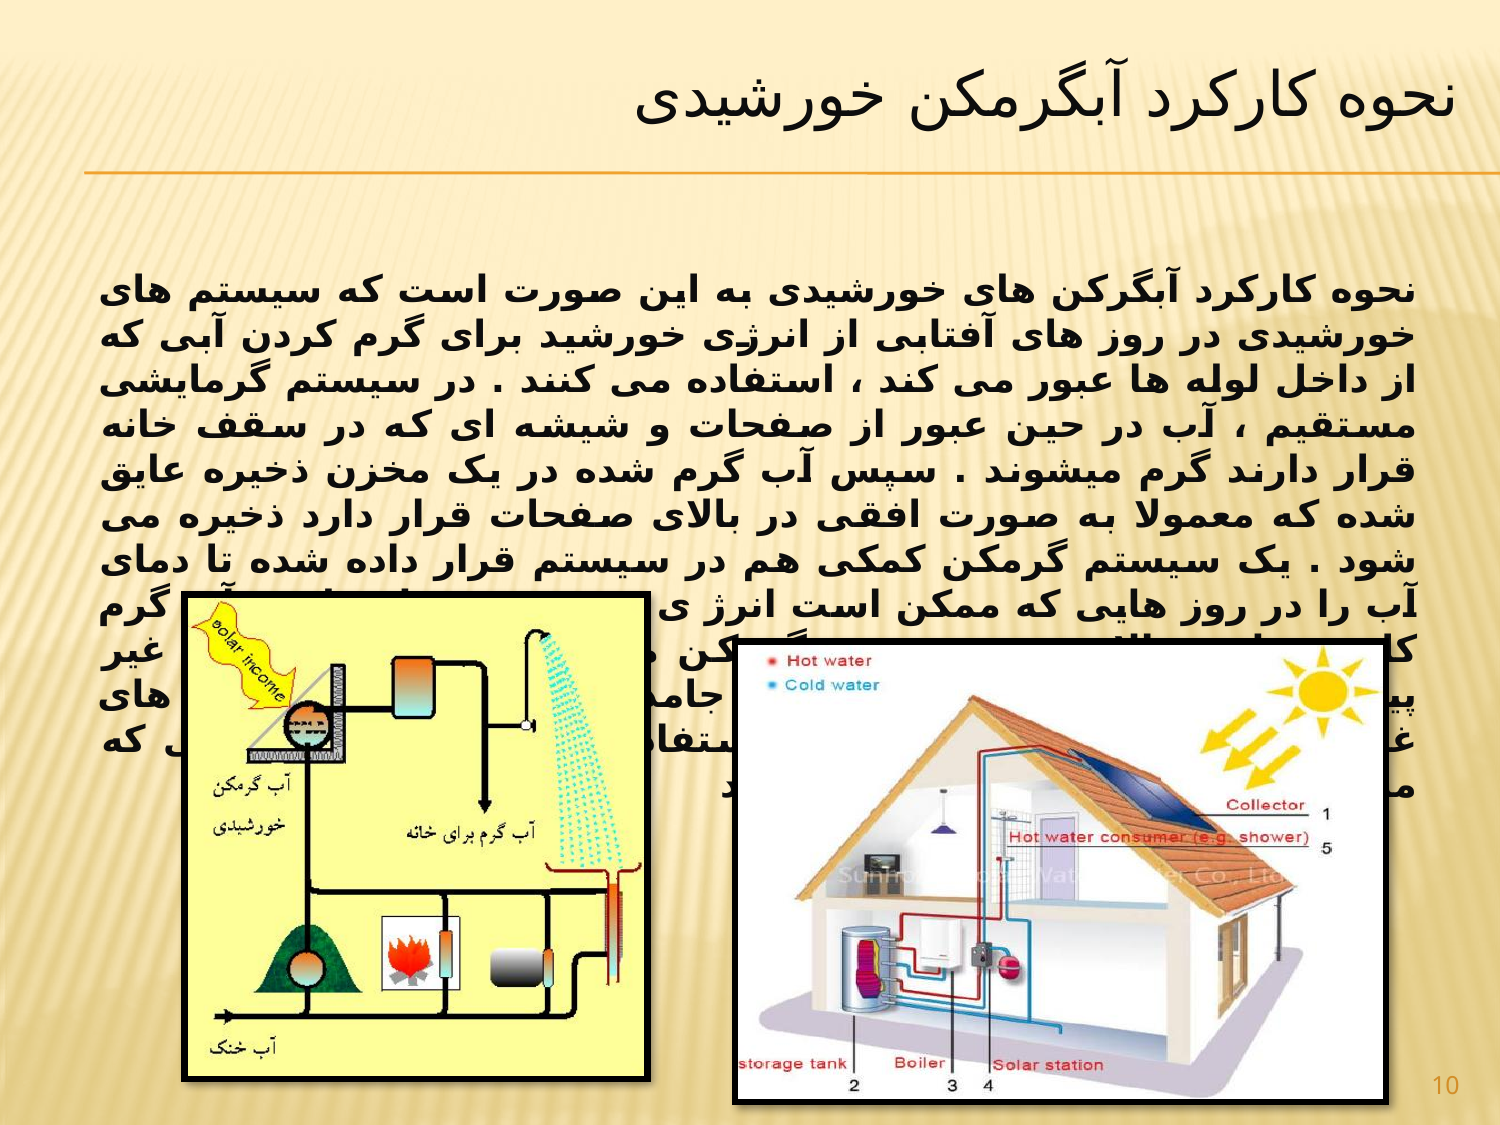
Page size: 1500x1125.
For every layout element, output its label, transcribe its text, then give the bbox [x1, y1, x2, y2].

slide_number 10 [1399, 1061, 1475, 1103]
picture [737, 644, 1384, 1100]
list نحوه کارکرد آبگرکن های خورشیدی به این صورت است که سیستم های خورشیدی در روز های آفتابی از انرژی خورشید برای گرم کردن آبی که از داخل لوله ها عبور می کند ، استفاده می کنند . در سیستم گرمایشی مستقیم ، آب در حین عبور از صفحات و شیشه ای که در سقف خانه قرار دارند گرم میشوند . سپس آب گرم شده در یک مخزن ذخیره عایق شده که معمولا به صورت افقی در بالای صفحات قرار دارد ذخیره می شود . یک سیستم گرمکن کمکی هم در سیستم قرار داده شده تا دمای آب را در روز هایی که ممکن است انرژ ی خورشیدی برای تامین آب گرم کافی نباشد بالا ببرد . سیستم گرمکن معمولا از برق در ساعات غیر پیک ، گاز (طبیعی یا مایع ) یا سوخت جامد استفاده میکند . سیستم های غیر مستقیم از یک مبدل حرارتی استفاده میکنند و برای مناطقی که مستعد یخ زدن هستند توصیه می شوند [82, 257, 1432, 1079]
title نحوه کارکرد آبگرمکن خورشیدی [124, 15, 1475, 167]
picture [187, 597, 645, 1076]
